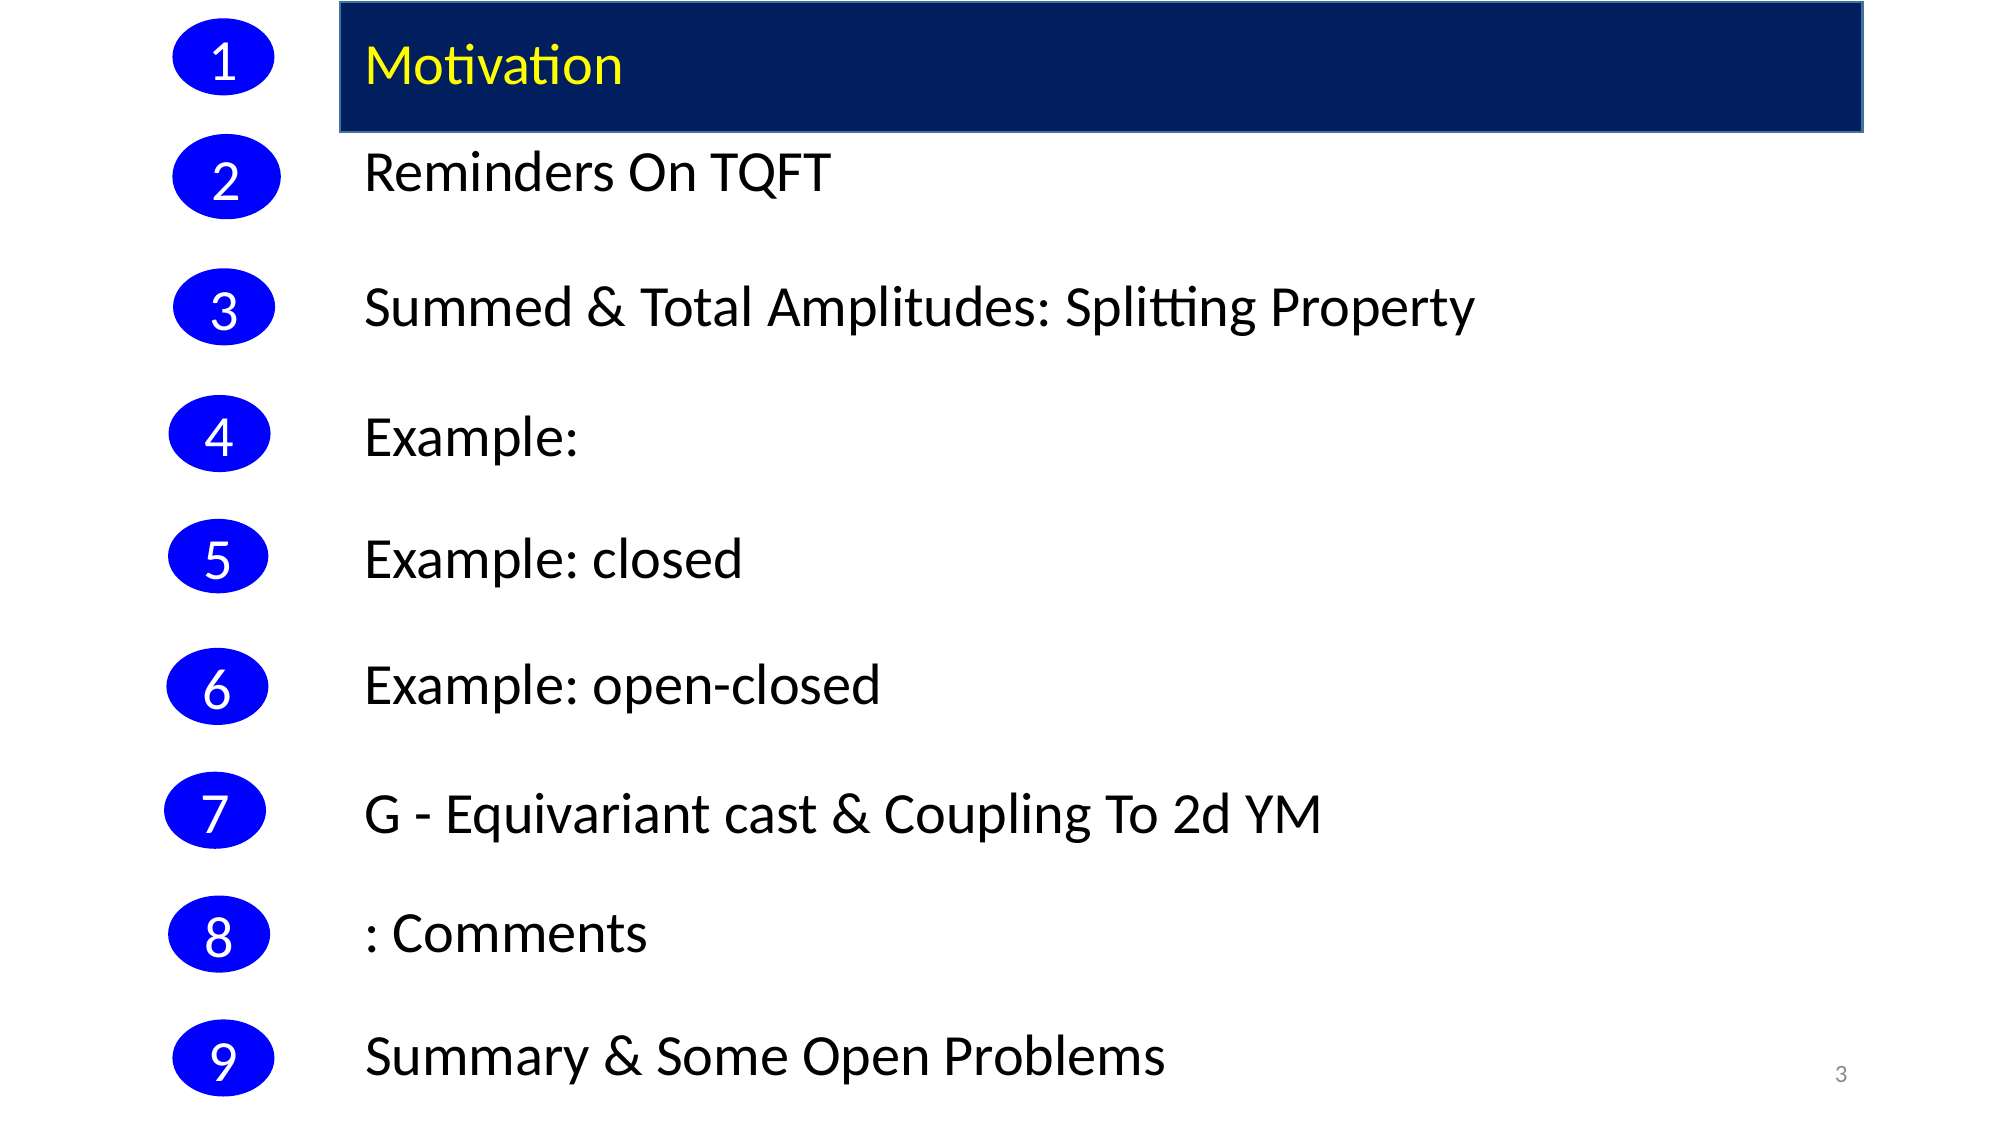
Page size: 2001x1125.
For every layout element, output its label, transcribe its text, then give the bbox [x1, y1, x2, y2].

text_box Summary & Some Open Problems [350, 1009, 1744, 1095]
text_box 1 [172, 18, 275, 96]
slide_number 3 [1412, 1042, 1863, 1103]
text_box 6 [166, 647, 269, 725]
text_box Summed & Total Amplitudes: Splitting Property [349, 260, 1743, 346]
text_box 2 [172, 133, 281, 220]
text_box 4 [168, 394, 271, 473]
text_box G - Equivariant cast & Coupling To 2d YM [349, 767, 1819, 853]
text_box 9 [172, 1019, 275, 1097]
text_box Motivation [349, 19, 1268, 105]
text_box 3 [173, 268, 276, 346]
text_box 5 [168, 518, 269, 594]
text_box Reminders On TQFT [349, 125, 1268, 210]
text_box 7 [164, 771, 267, 849]
text_box [339, 1, 1864, 133]
text_box 8 [168, 895, 271, 973]
